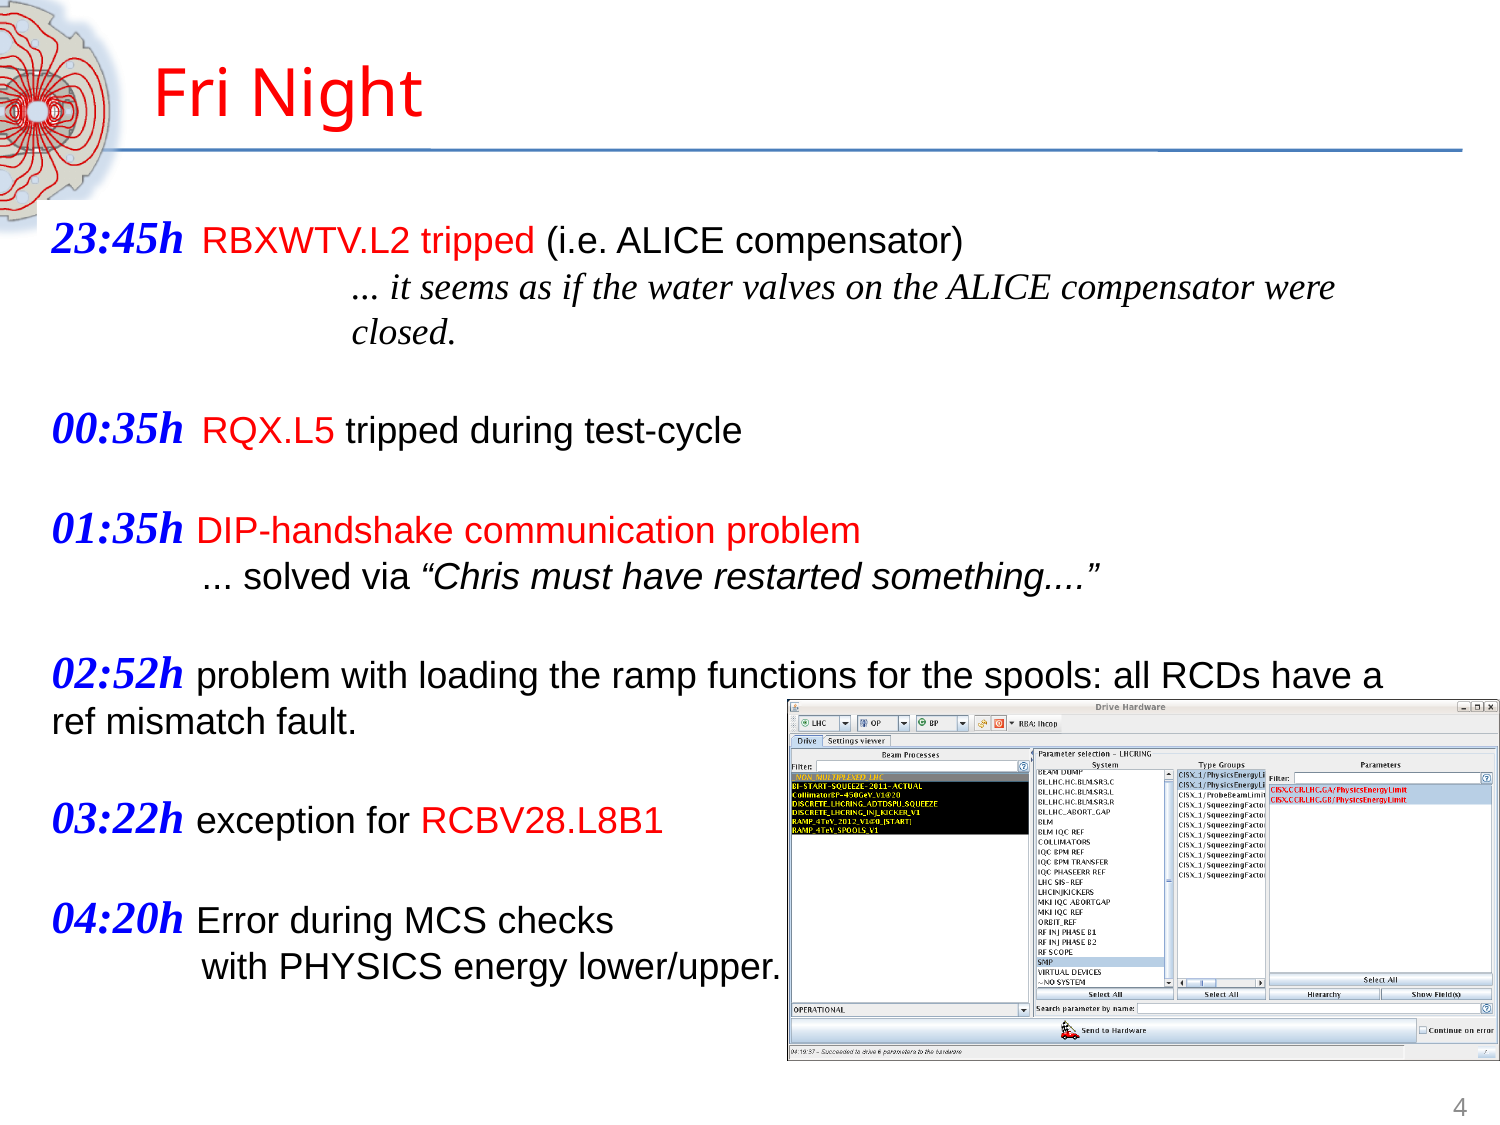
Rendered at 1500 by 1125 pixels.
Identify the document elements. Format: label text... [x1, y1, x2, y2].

text_box 23:45h RBXWTV.L2 tripped (i.e. ALICE compensator) ... it seems as if the water valves on the ALICE compensator were closed. 00:35h RQX.L5 tripped during test-cycle 01:35h DIP-handshake communication problem ... solved via “Chris must have restarted something....” 02:52h problem with loading the ramp functions for the spools: all RCDs have a ref mismatch fault. 03:22h exception for RCBV28.L8B1 04:20h Error during MCS checks with PHYSICS energy lower/upper. [36, 200, 1425, 1125]
slide_number 4 [1425, 1088, 1483, 1125]
text_box Fri Night [137, 24, 1338, 155]
picture [787, 699, 1500, 1061]
picture [0, 2, 109, 220]
